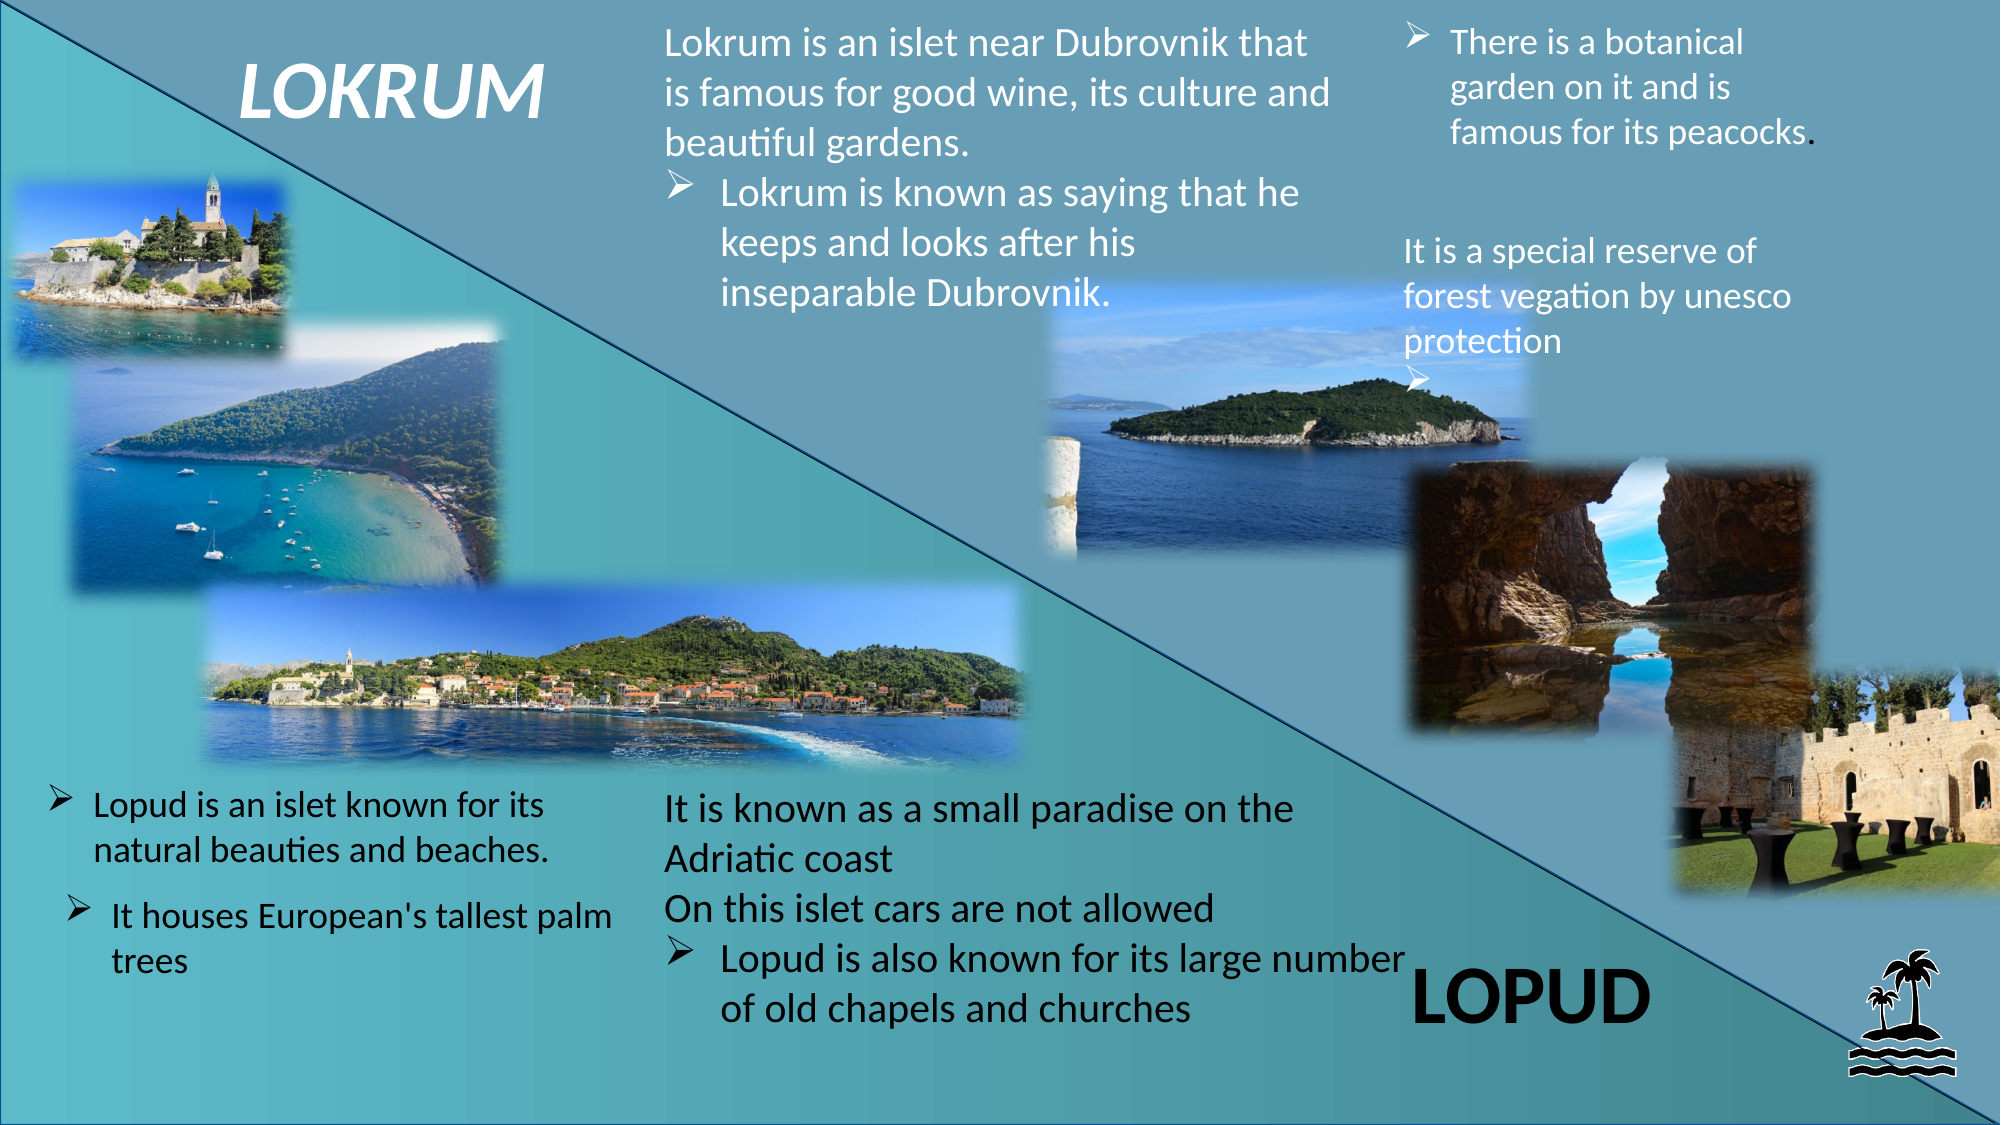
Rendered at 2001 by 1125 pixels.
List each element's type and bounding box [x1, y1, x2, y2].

text_box [0, 1120, 2000, 1125]
picture [1295, 430, 2000, 909]
picture [0, 165, 1035, 777]
text_box [0, 0, 1995, 1123]
